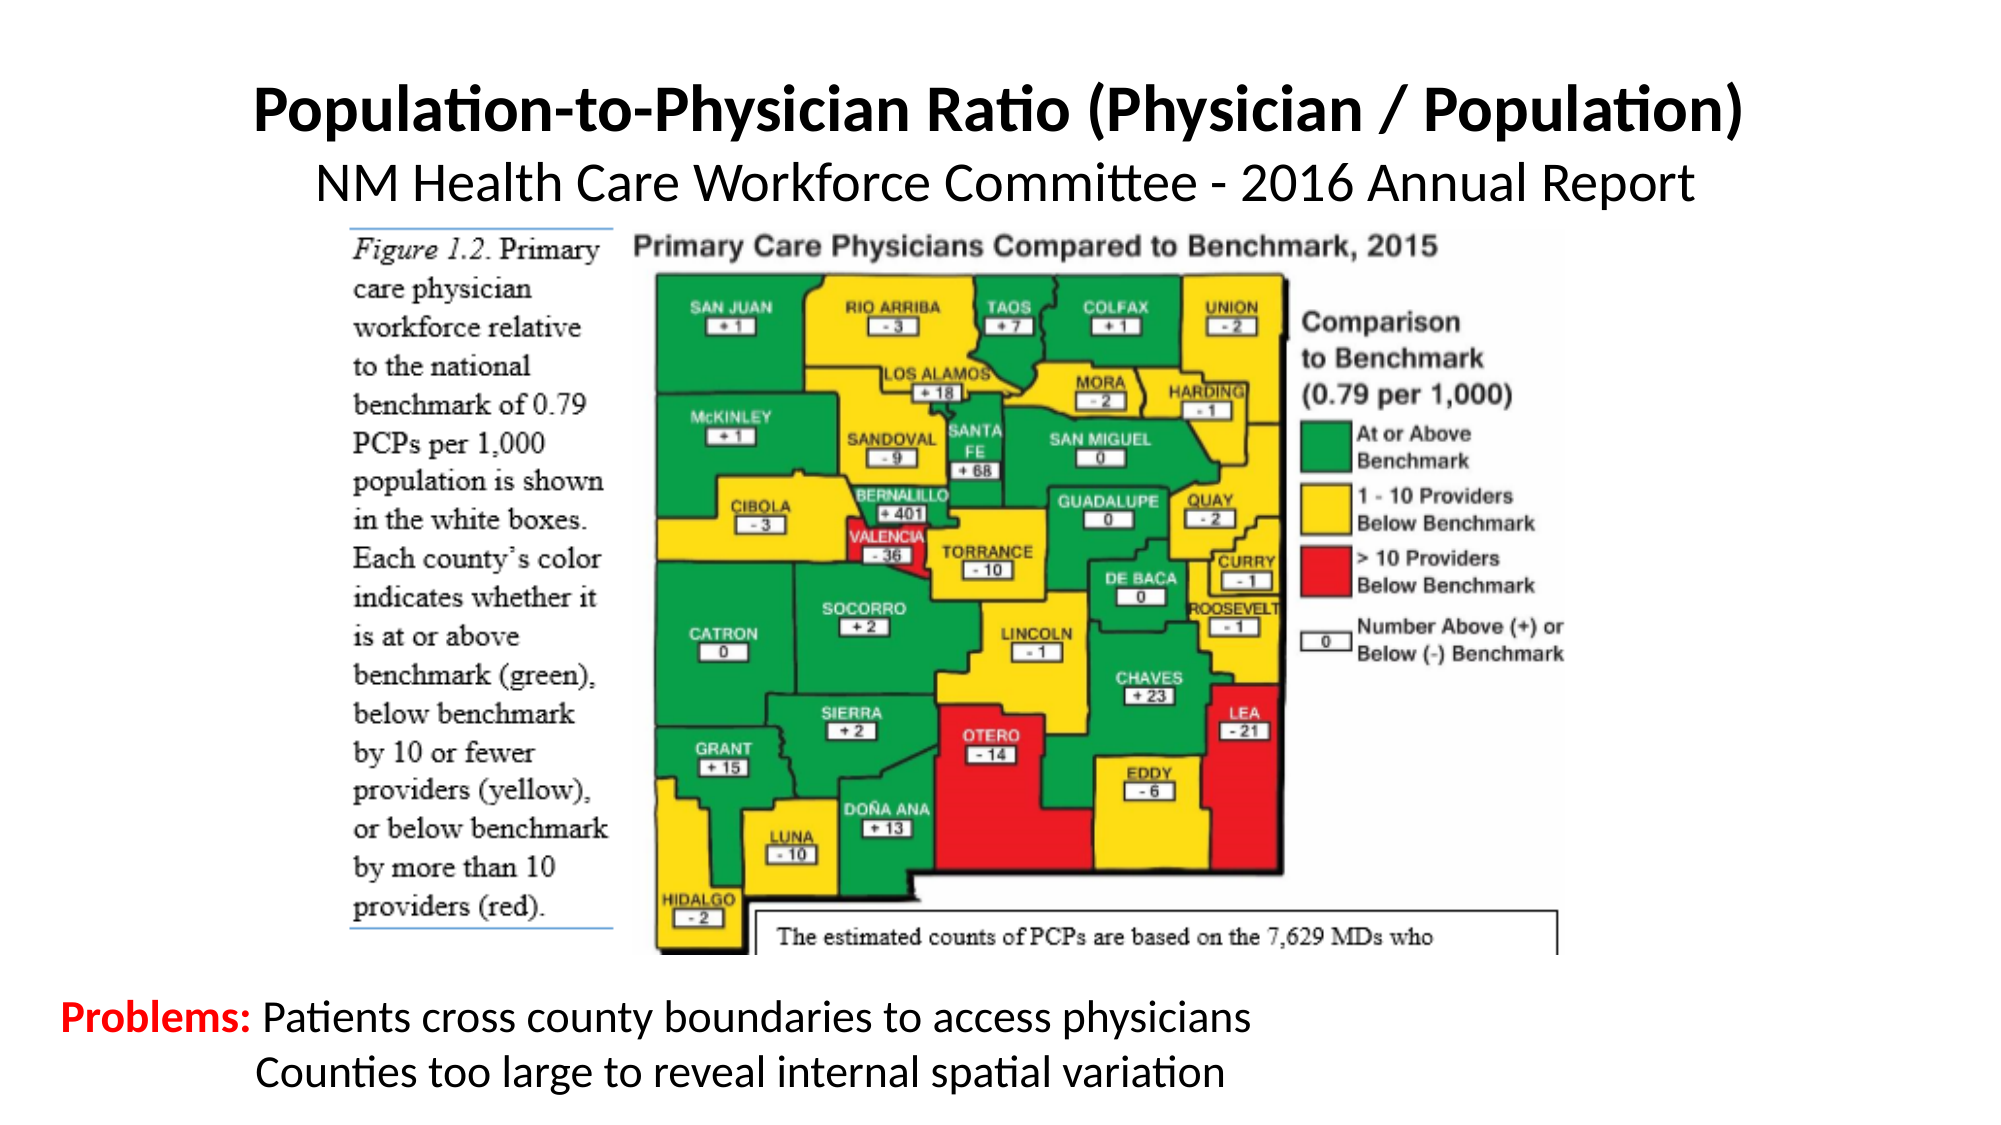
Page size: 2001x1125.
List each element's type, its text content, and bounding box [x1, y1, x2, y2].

picture [347, 207, 1580, 955]
text_box Problems: Patients cross county boundaries to access physicians Counties too large to reveal internal spatial variation [45, 979, 1288, 1104]
title Population-to-Physician Ratio (Physician / Population) NM Health Care Workforce Committee - 2016 Annual Report [99, 45, 1900, 233]
